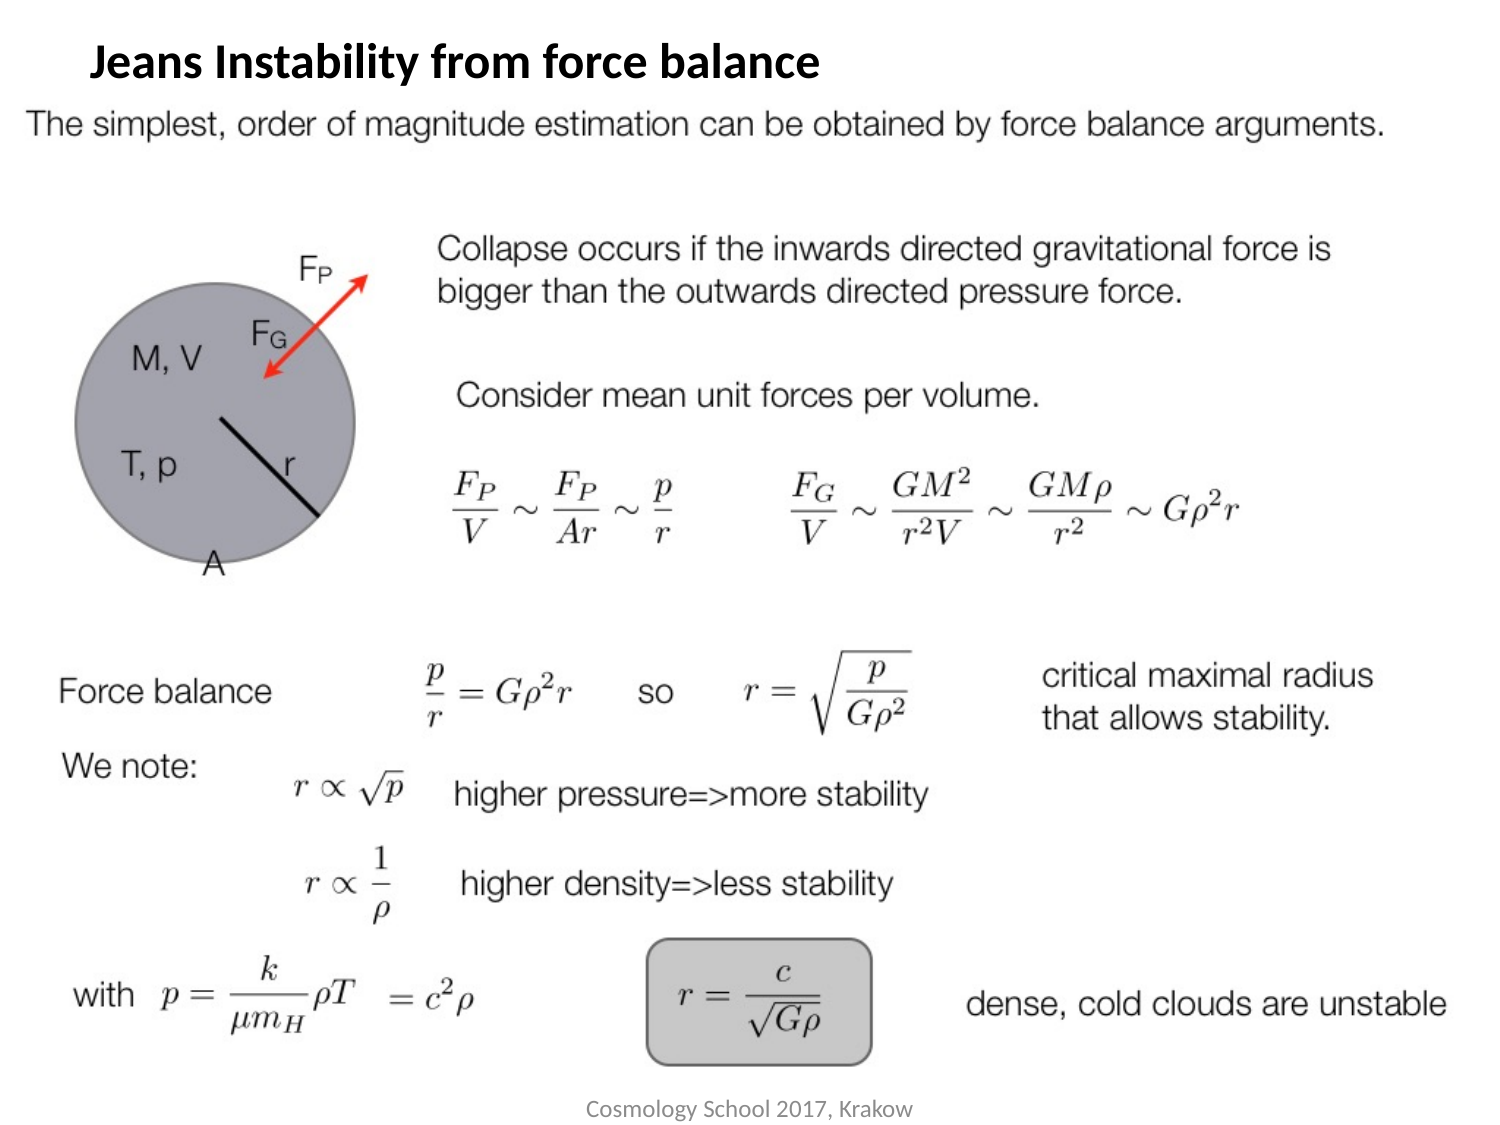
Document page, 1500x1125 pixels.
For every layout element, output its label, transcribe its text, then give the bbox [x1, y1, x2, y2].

text_box Jeans Instability from force balance [74, 21, 1490, 86]
picture [0, 88, 1500, 1102]
footer Cosmology School 2017, Krakow [512, 1108, 988, 1125]
